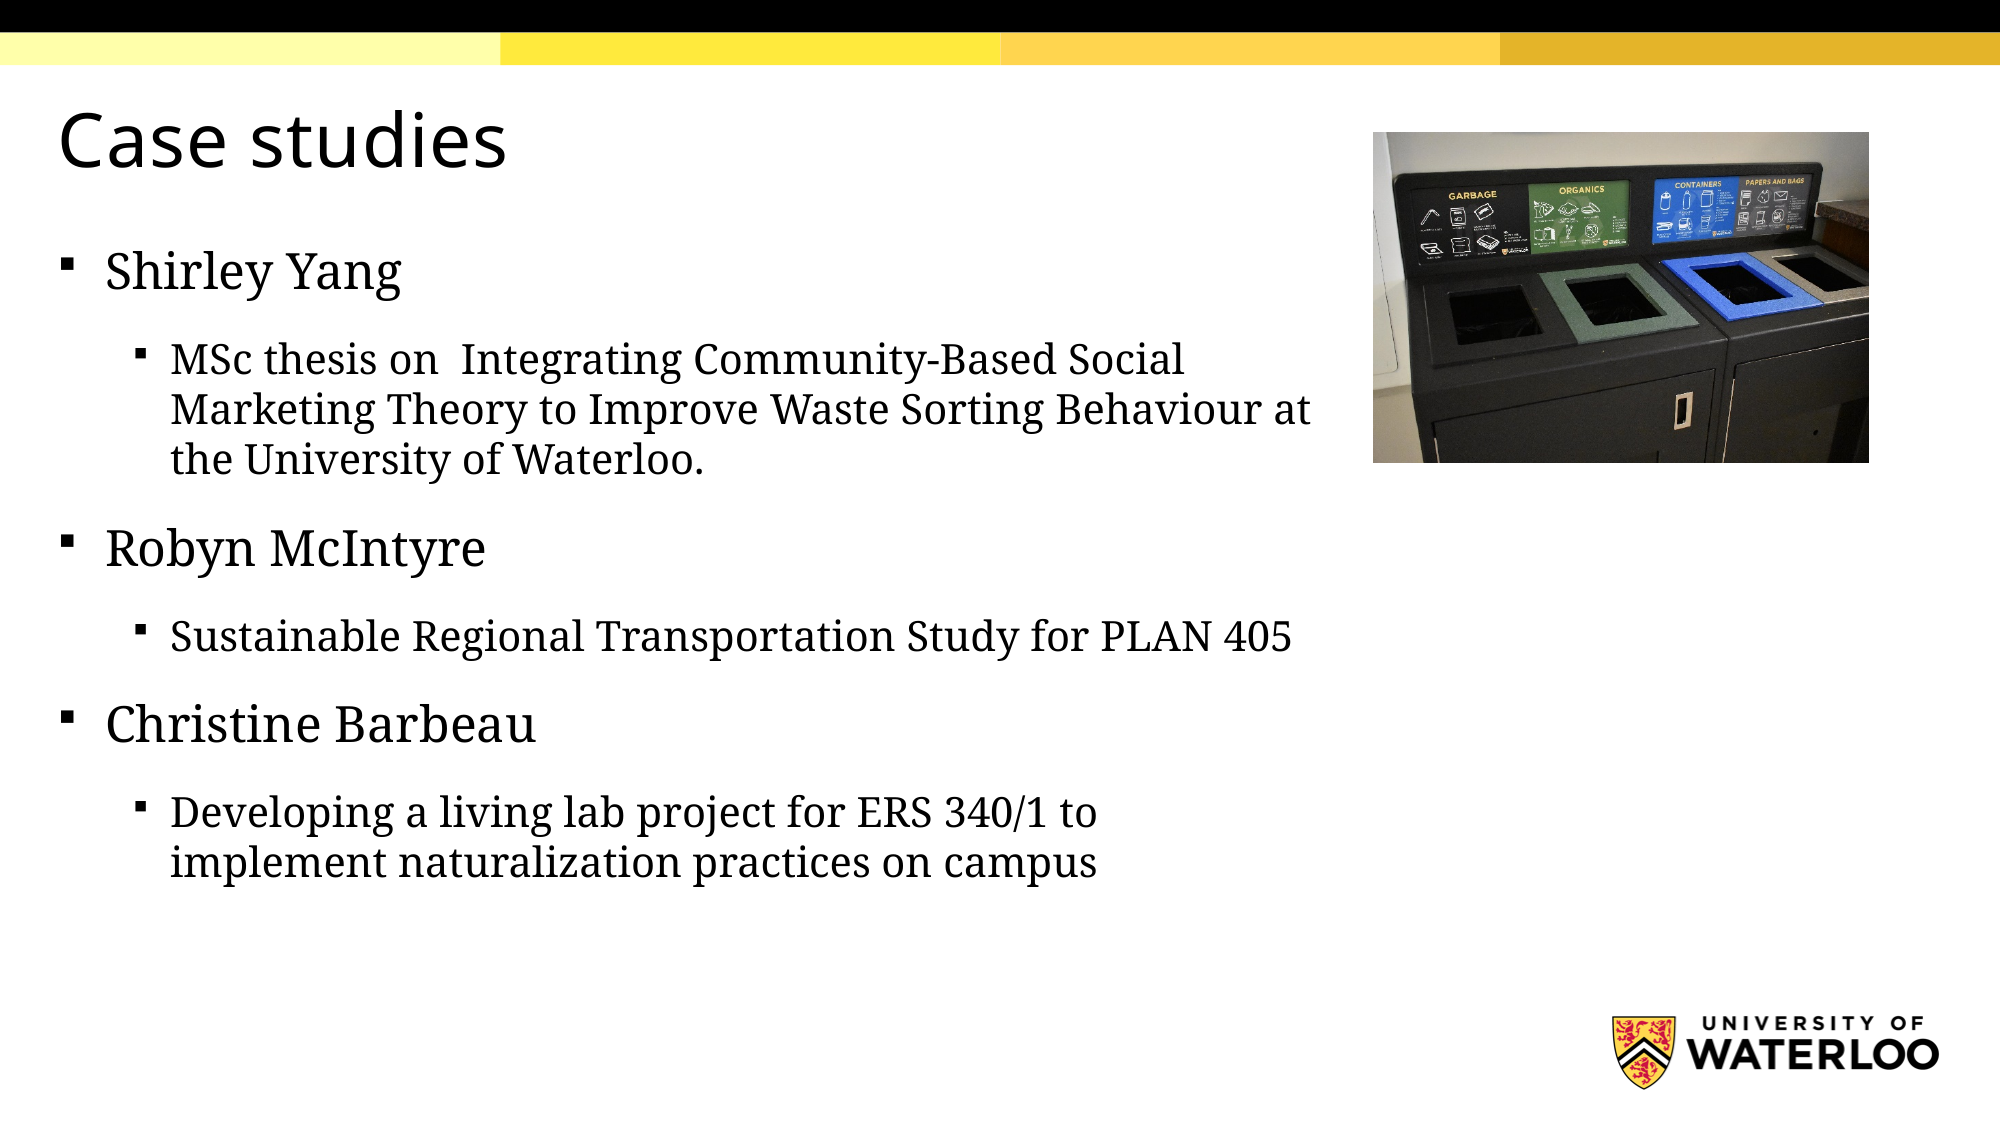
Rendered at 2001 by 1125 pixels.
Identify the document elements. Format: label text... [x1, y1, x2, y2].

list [1372, 132, 1869, 463]
list Shirley Yang MSc thesis on Integrating Community‐Based Social Marketing Theory to Improve Waste Sorting Behaviour at the University of Waterloo. Robyn McIntyre Sustainable Regional Transportation Study for PLAN 405 Christine Barbeau Developing a living lab project for ERS 340/1 to implement naturalization practices on campus [42, 231, 1339, 985]
title Case studies [42, 71, 1941, 219]
picture [1606, 1008, 1945, 1095]
